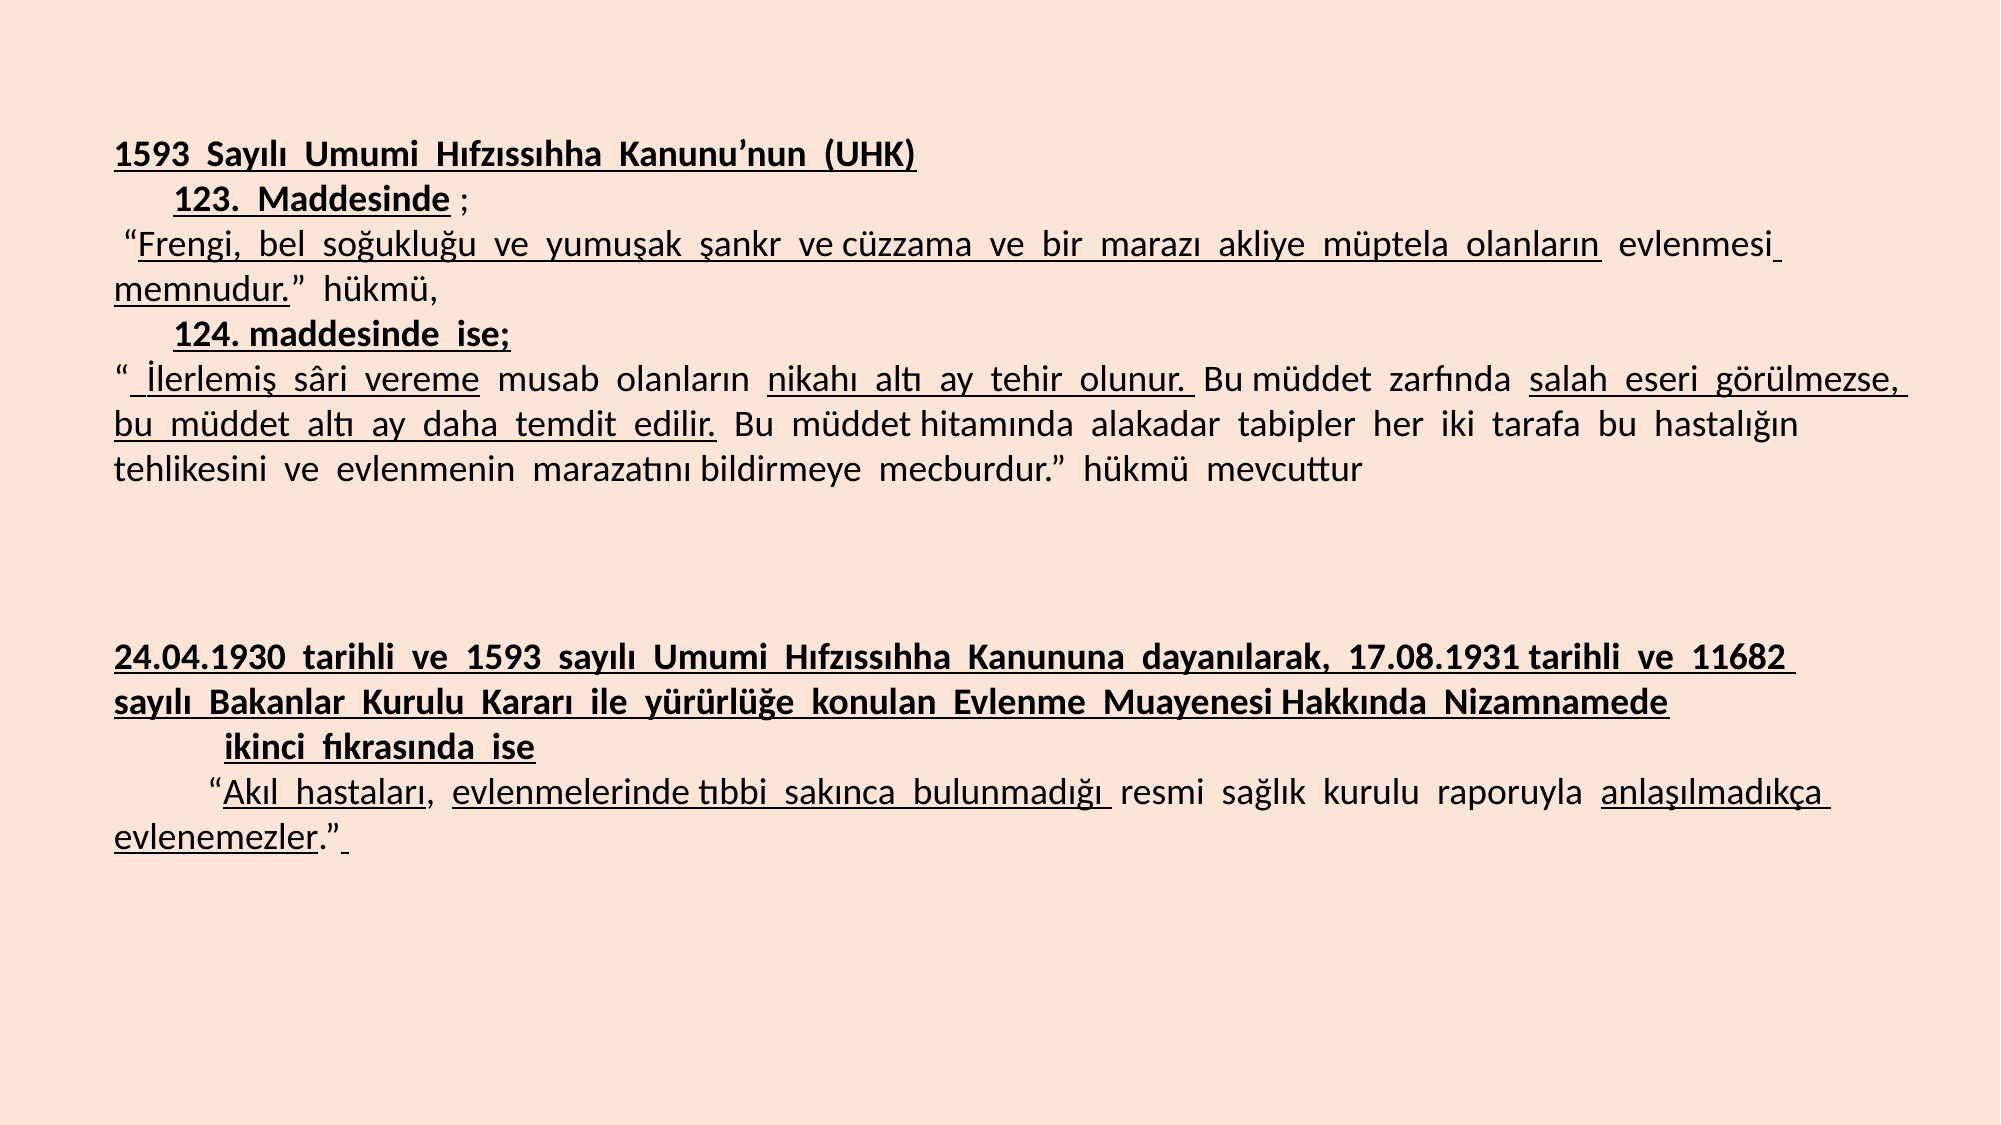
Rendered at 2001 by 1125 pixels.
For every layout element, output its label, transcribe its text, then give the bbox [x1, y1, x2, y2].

text_box 24.04.1930 tarihli ve 1593 sayılı Umumi Hıfzıssıhha Kanununa dayanılarak, 17.08.1931 tarihli ve 11682 sayılı Bakanlar Kurulu Kararı ile yürürlüğe konulan Evlenme Muayenesi Hakkında Nizamnamede ikinci fıkrasında ise “Akıl hastaları, evlenmelerinde tıbbi sakınca bulunmadığı resmi sağlık kurulu raporuyla anlaşılmadıkça evlenemezler.” [99, 624, 1857, 864]
text_box 1593 Sayılı Umumi Hıfzıssıhha Kanunu’nun (UHK) 123. Maddesinde ; “Frengi, bel soğukluğu ve yumuşak şankr ve cüzzama ve bir marazı akliye müptela olanların evlenmesi memnudur.” hükmü, 124. maddesinde ise; “ İlerlemiş sâri vereme musab olanların nikahı altı ay tehir olunur. Bu müddet zarfında salah eseri görülmezse, bu müddet altı ay daha temdit edilir. Bu müddet hitamında alakadar tabipler her iki tarafa bu hastalığın tehlikesini ve evlenmenin marazatını bildirmeye mecburdur.” hükmü mevcuttur [99, 122, 1935, 497]
